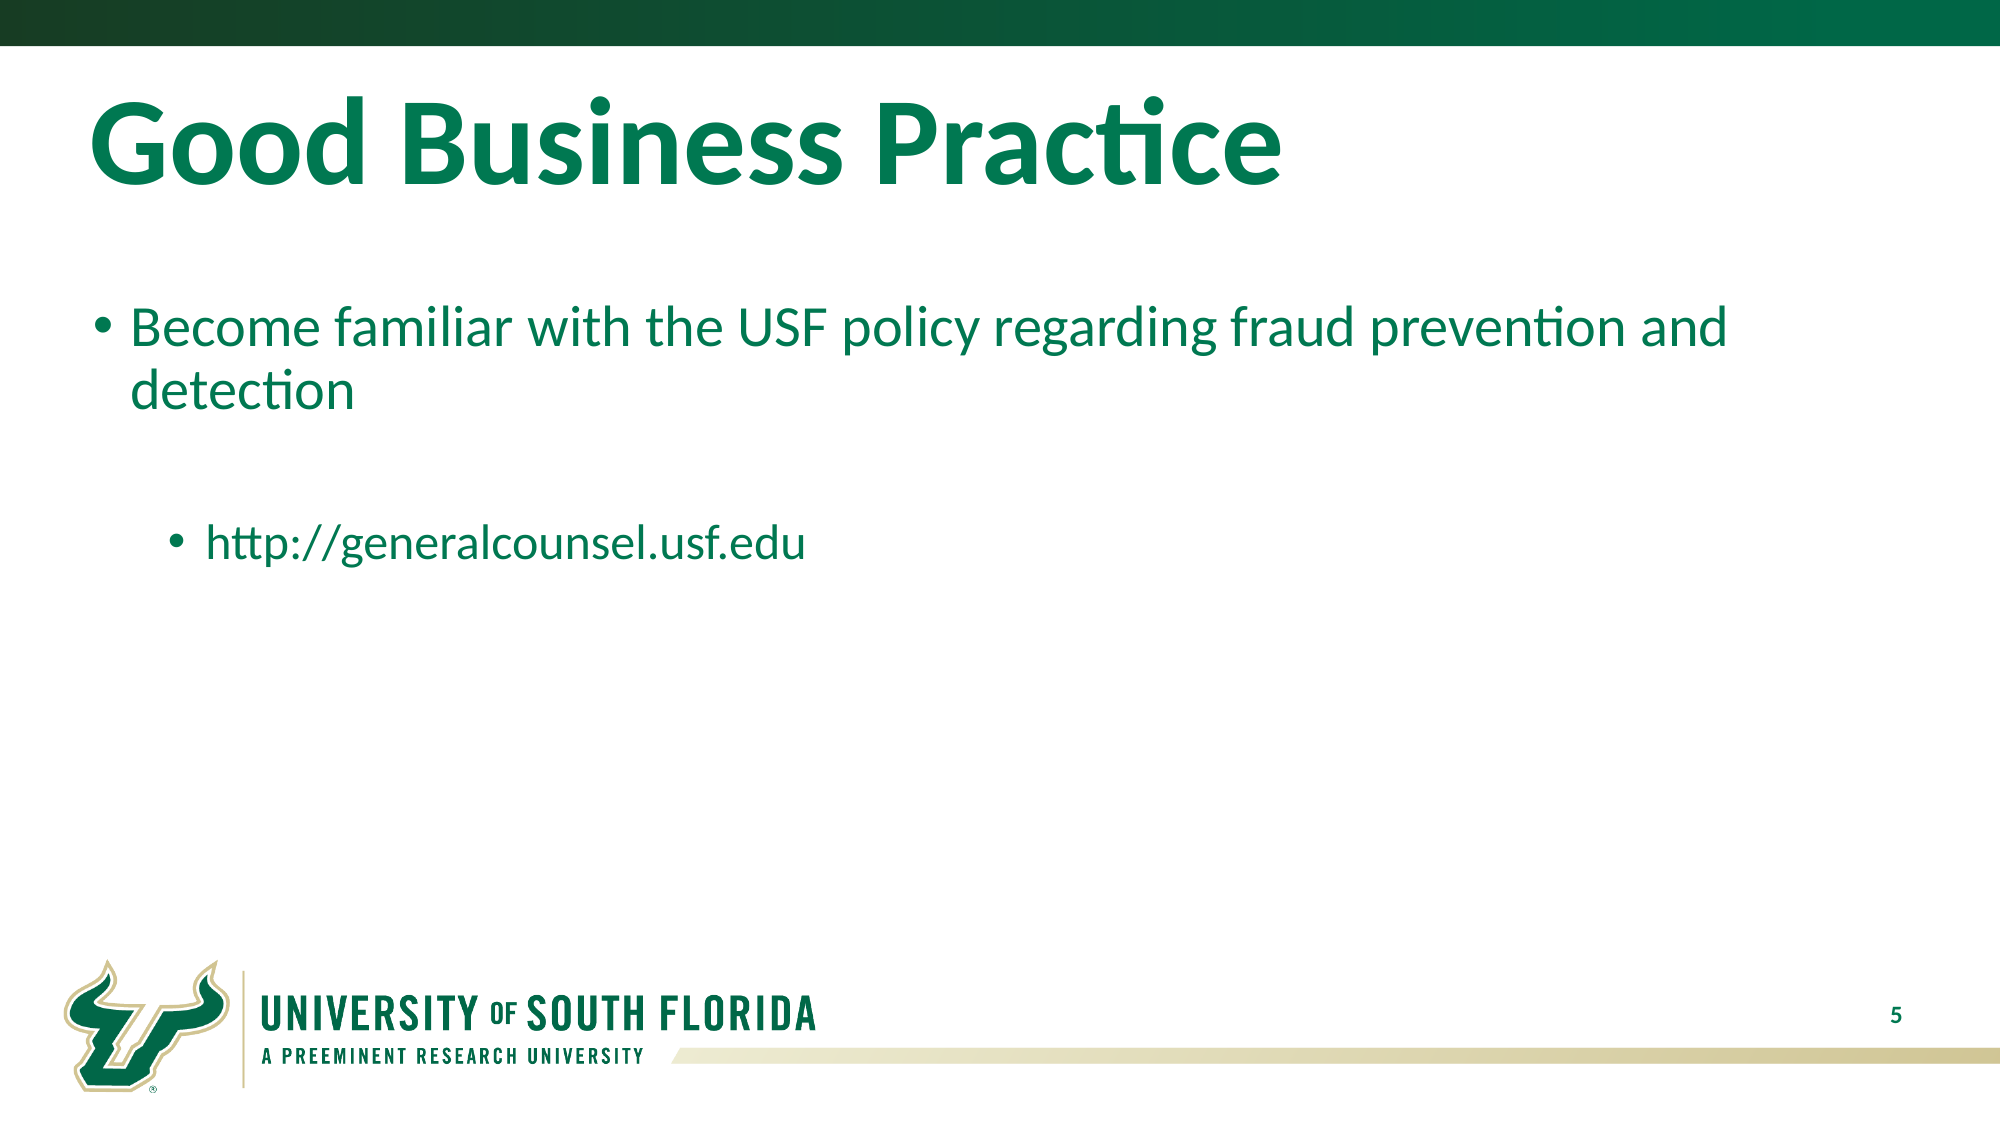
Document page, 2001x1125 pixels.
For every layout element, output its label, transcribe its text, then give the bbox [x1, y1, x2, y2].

picture [0, 0, 2000, 1125]
title Good Business Practice [75, 68, 1919, 196]
list Become familiar with the USF policy regarding fraud prevention and detection http://generalcounsel.usf.edu [78, 289, 1922, 639]
slide_number 5 [1778, 991, 1918, 1036]
